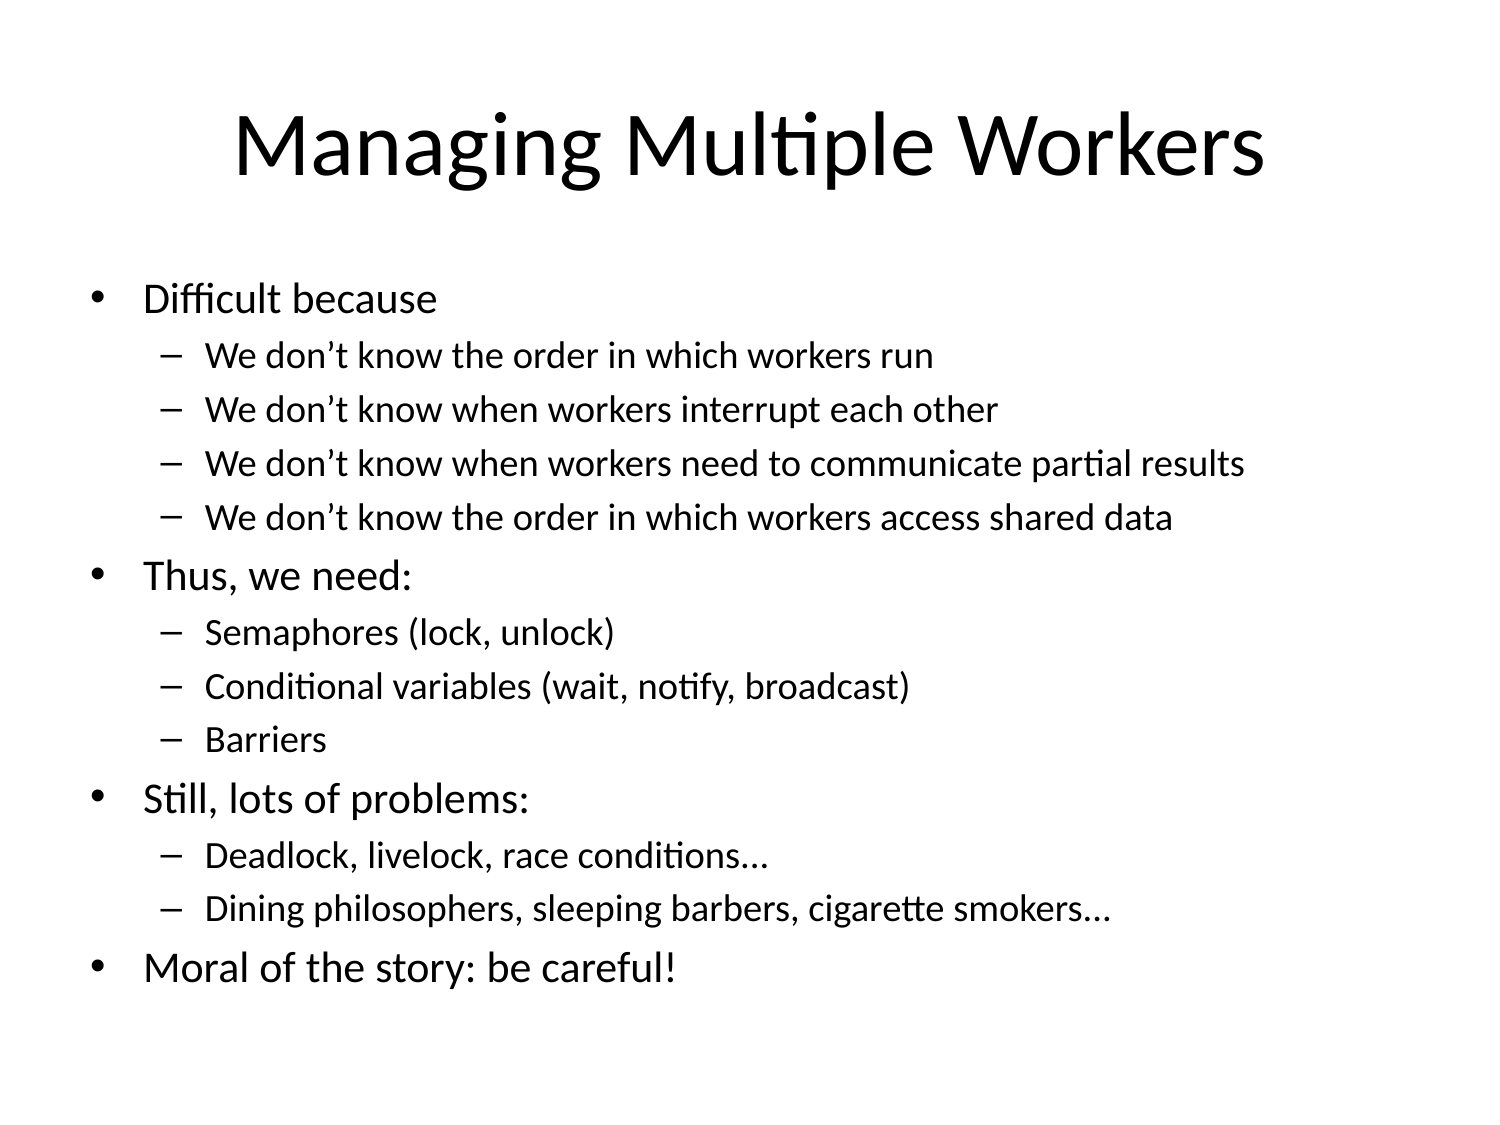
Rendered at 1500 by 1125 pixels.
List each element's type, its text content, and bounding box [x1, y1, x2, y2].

list Difficult because We don’t know the order in which workers run We don’t know when workers interrupt each other We don’t know when workers need to communicate partial results We don’t know the order in which workers access shared data Thus, we need: Semaphores (lock, unlock) Conditional variables (wait, notify, broadcast) Barriers Still, lots of problems: Deadlock, livelock, race conditions... Dining philosophers, sleeping barbers, cigarette smokers... Moral of the story: be careful! [75, 262, 1425, 1005]
title Managing Multiple Workers [75, 45, 1425, 233]
